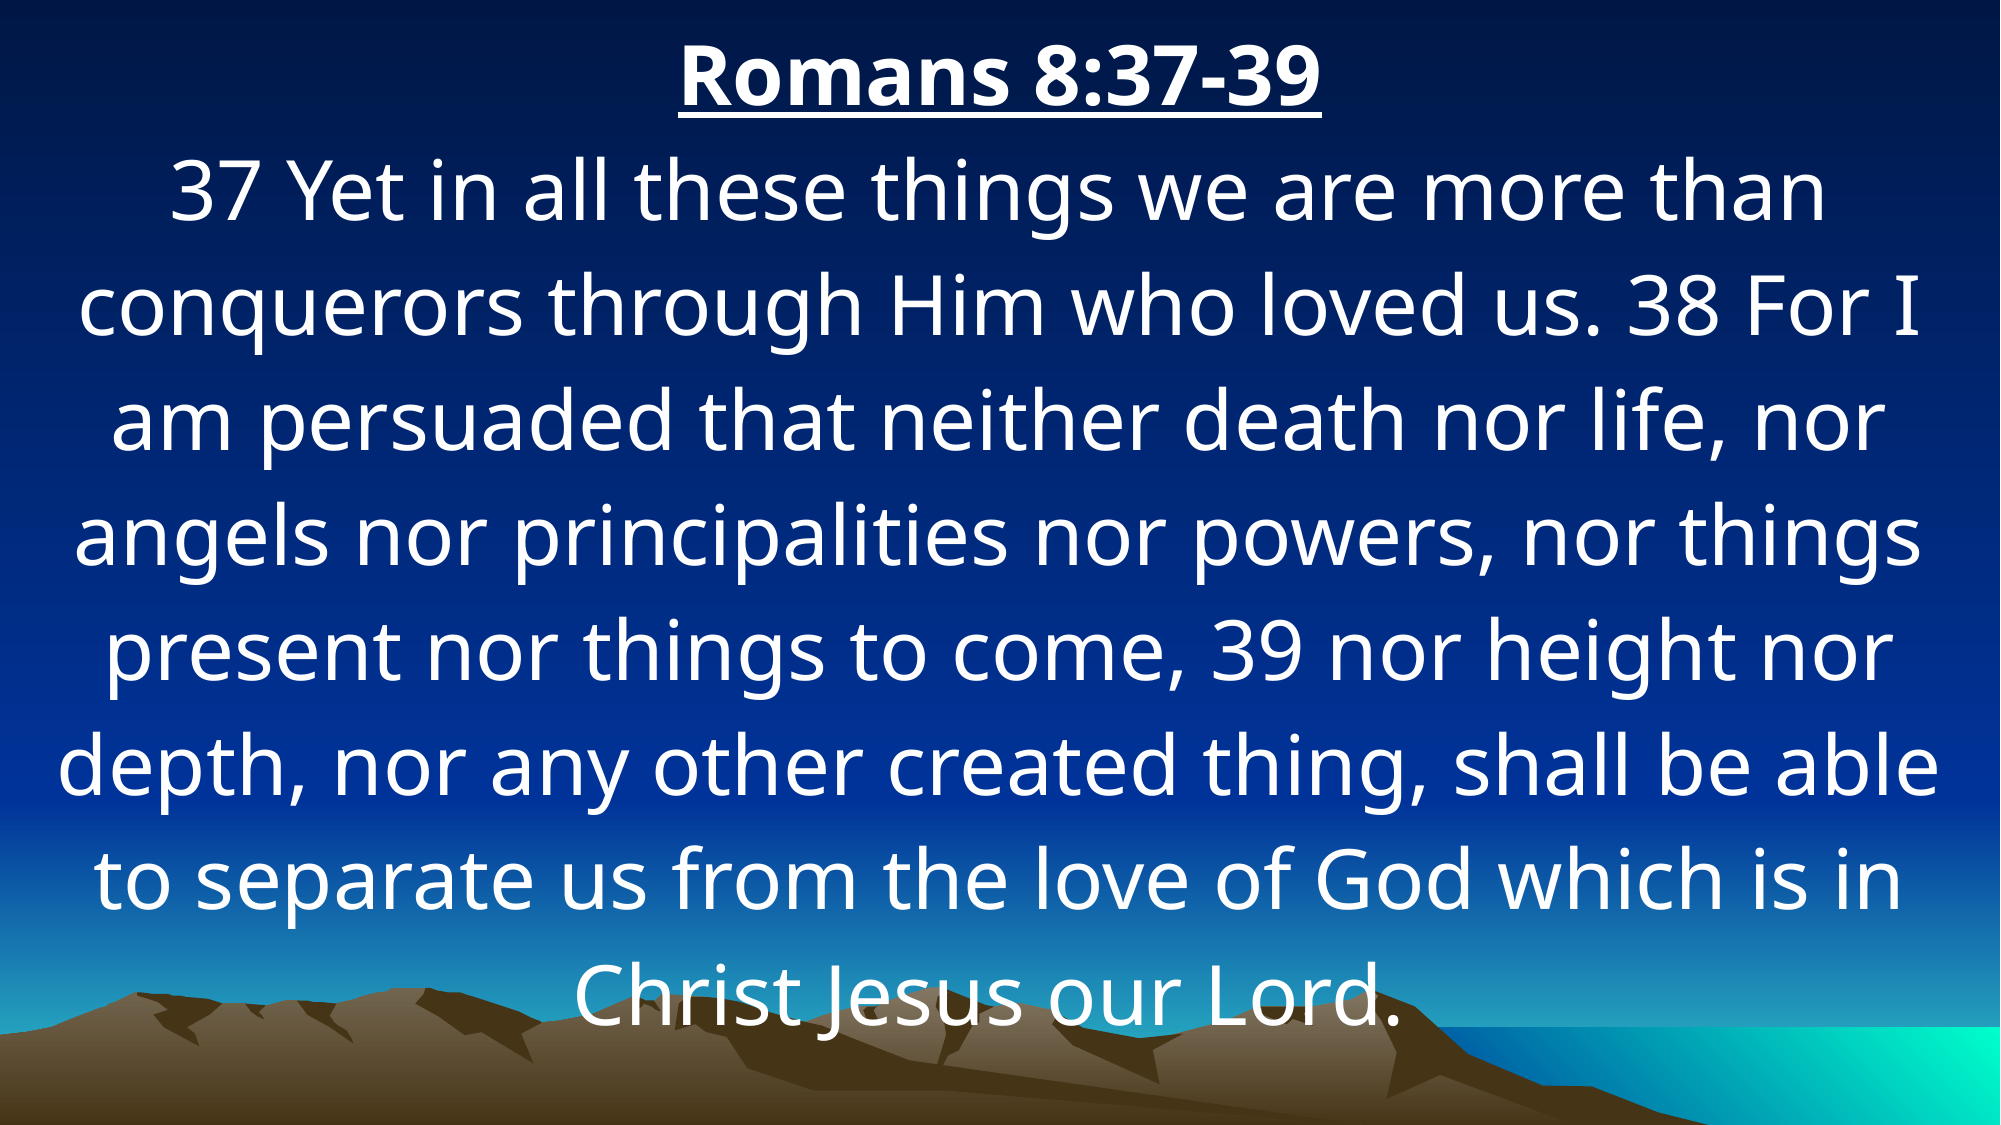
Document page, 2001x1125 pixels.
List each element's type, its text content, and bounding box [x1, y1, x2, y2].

text_box Romans 8:37-39 37 Yet in all these things we are more than conquerors through Him who loved us. 38 For I am persuaded that neither death nor life, nor angels nor principalities nor powers, nor things present nor things to come, 39 nor height nor depth, nor any other created thing, shall be able to separate us from the love of God which is in Christ Jesus our Lord. [0, 0, 2000, 863]
